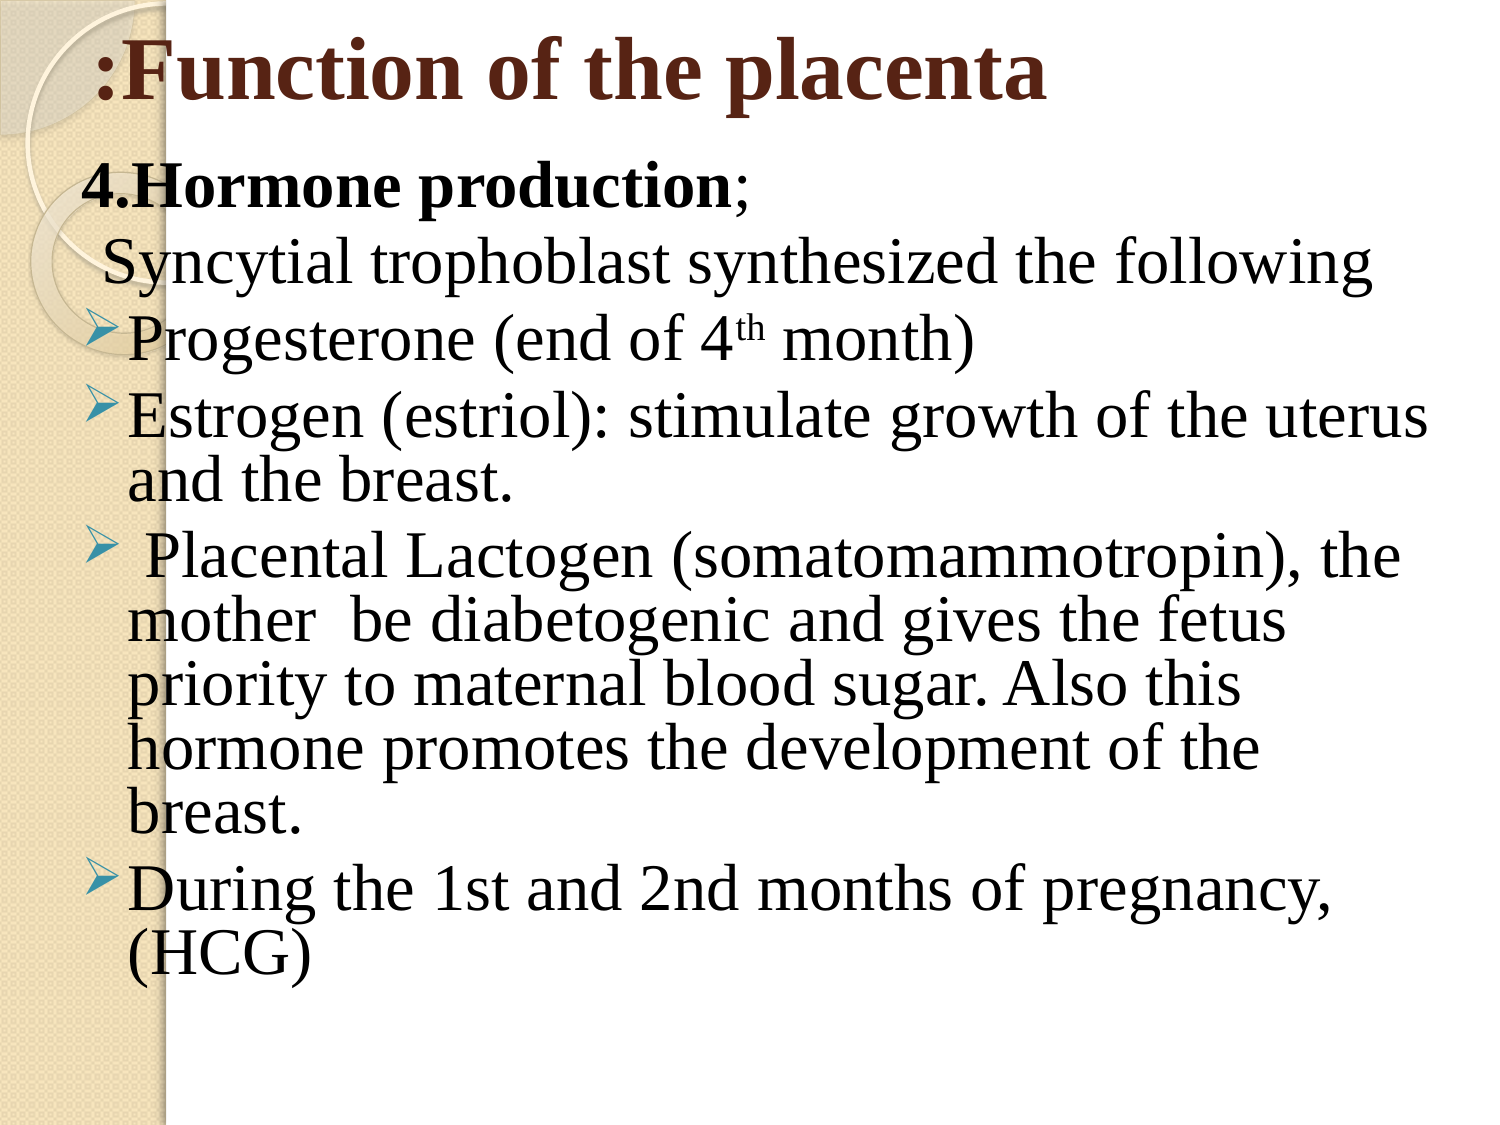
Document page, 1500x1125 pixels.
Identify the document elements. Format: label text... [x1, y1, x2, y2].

list 4.Hormone production; Syncytial trophoblast synthesized the following Progesterone (end of 4th month) Estrogen (estriol): stimulate growth of the uterus and the breast. Placental Lactogen (somatomammotropin), the mother be diabetogenic and gives the fetus priority to maternal blood sugar. Also this hormone promotes the development of the breast. During the 1st and 2nd months of pregnancy, (HCG) [53, 148, 1459, 1090]
title Function of the placenta: [76, 0, 1427, 128]
